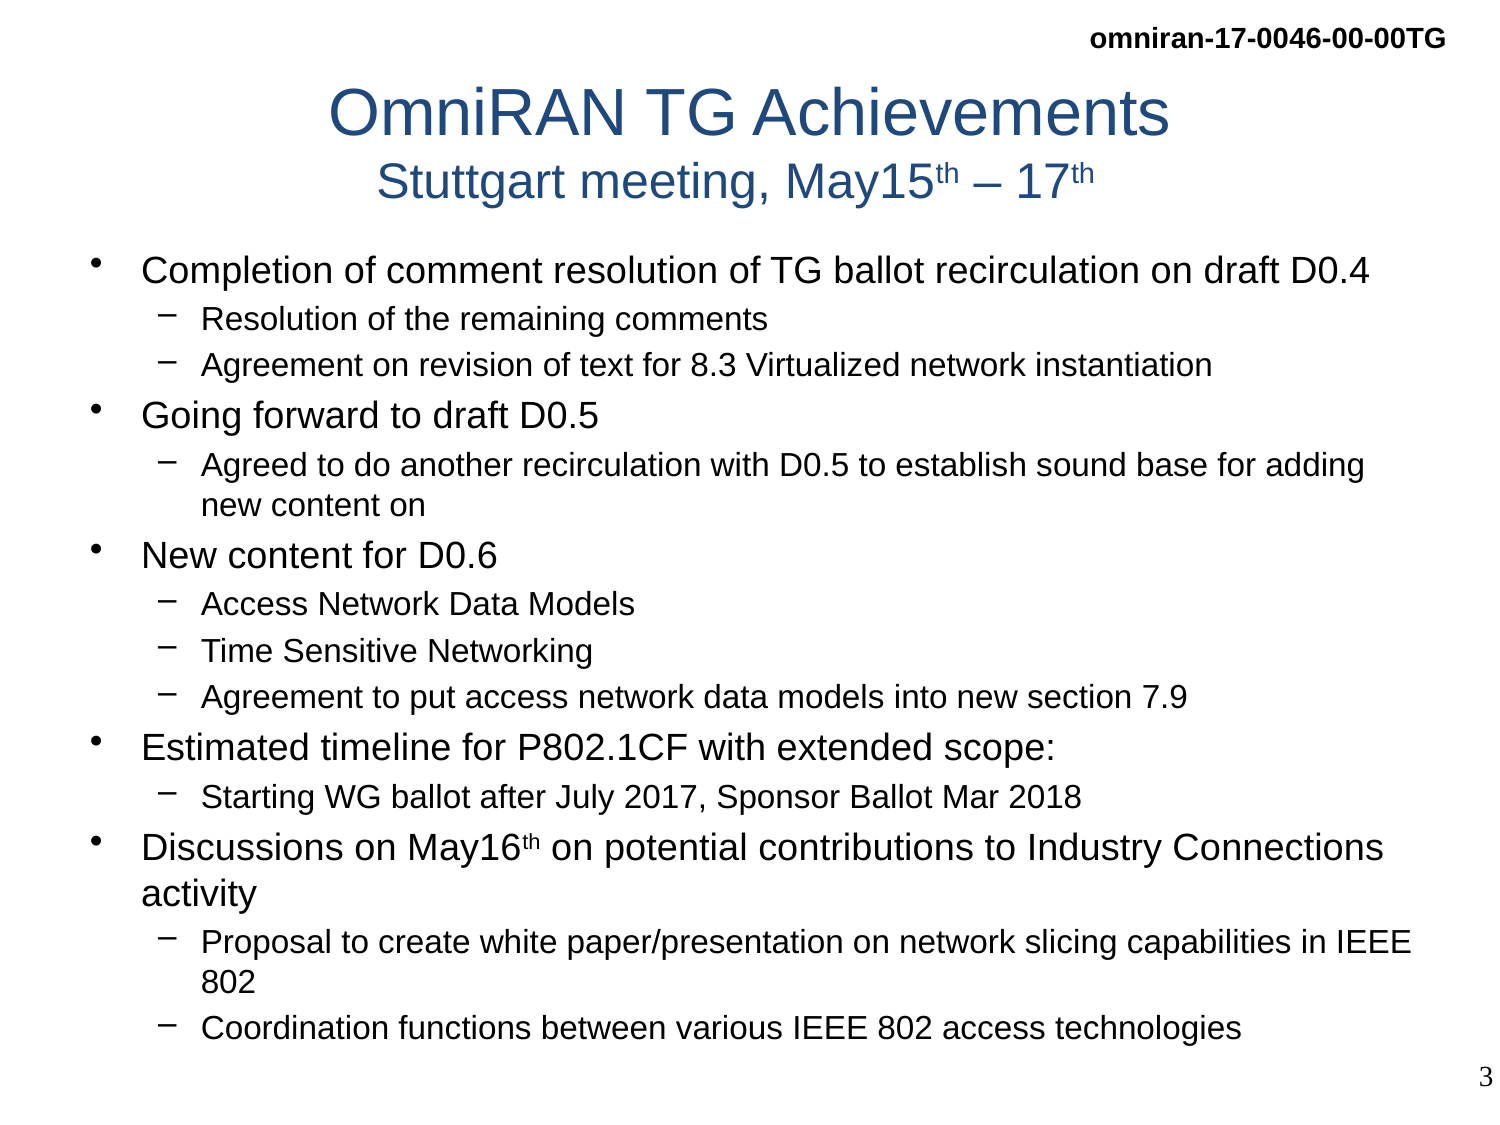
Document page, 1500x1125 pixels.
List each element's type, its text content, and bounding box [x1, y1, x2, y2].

list Completion of comment resolution of TG ballot recirculation on draft D0.4 Resolution of the remaining comments Agreement on revision of text for 8.3 Virtualized network instantiation Going forward to draft D0.5 Agreed to do another recirculation with D0.5 to establish sound base for adding new content on New content for D0.6 Access Network Data Models Time Sensitive Networking Agreement to put access network data models into new section 7.9 Estimated timeline for P802.1CF with extended scope: Starting WG ballot after July 2017, Sponsor Ballot Mar 2018 Discussions on May16th on potential contributions to Industry Connections activity Proposal to create white paper/presentation on network slicing capabilities in IEEE 802 Coordination functions between various IEEE 802 access technologies [75, 237, 1452, 1065]
title OmniRAN TG Achievements Stuttgart meeting, May15th – 17th [75, 45, 1425, 233]
